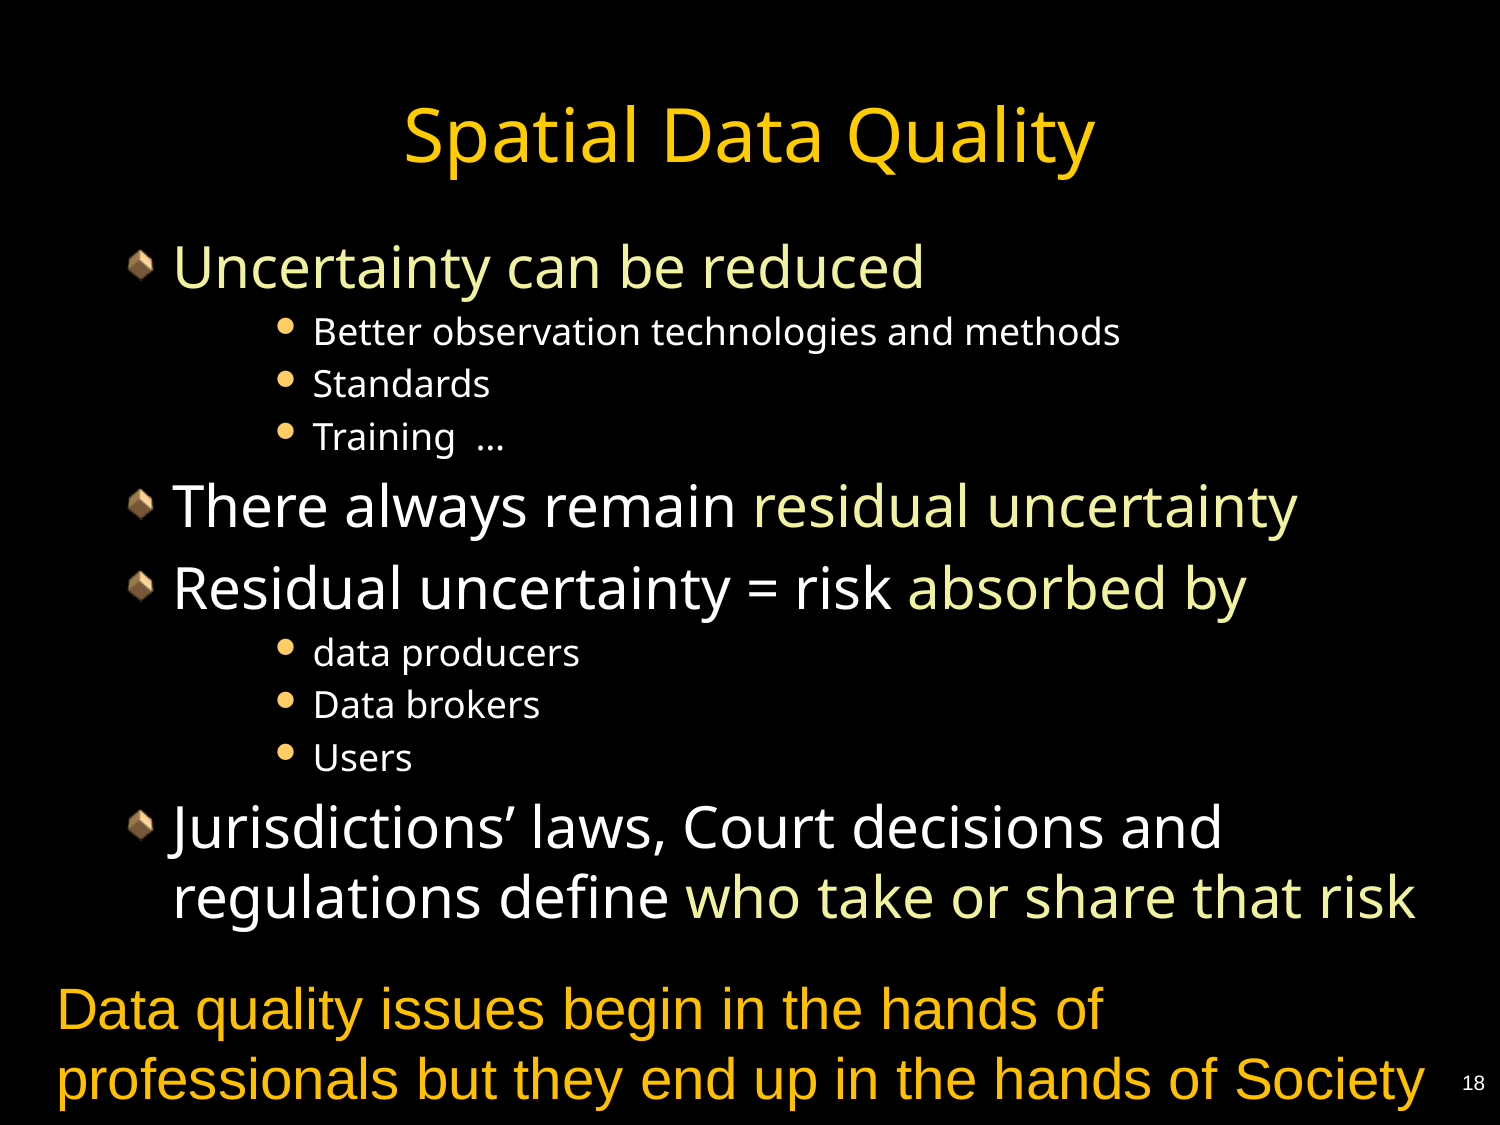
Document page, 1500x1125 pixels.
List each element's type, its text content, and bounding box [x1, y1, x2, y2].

picture [125, 488, 156, 520]
slide_number 18 [1459, 1062, 1500, 1108]
picture [125, 570, 156, 602]
title Spatial Data Quality [74, 45, 1426, 220]
list Uncertainty can be reduced Better observation technologies and methods Standards Training … There always remain residual uncertainty Residual uncertainty = risk absorbed by data producers Data brokers Users Jurisdictions’ laws, Court decisions and regulations define who take or share that risk [34, 222, 1454, 1006]
picture [125, 809, 156, 841]
text_box Data quality issues begin in the hands of professionals but they end up in the hands of Society [41, 964, 1459, 1119]
picture [125, 249, 156, 281]
